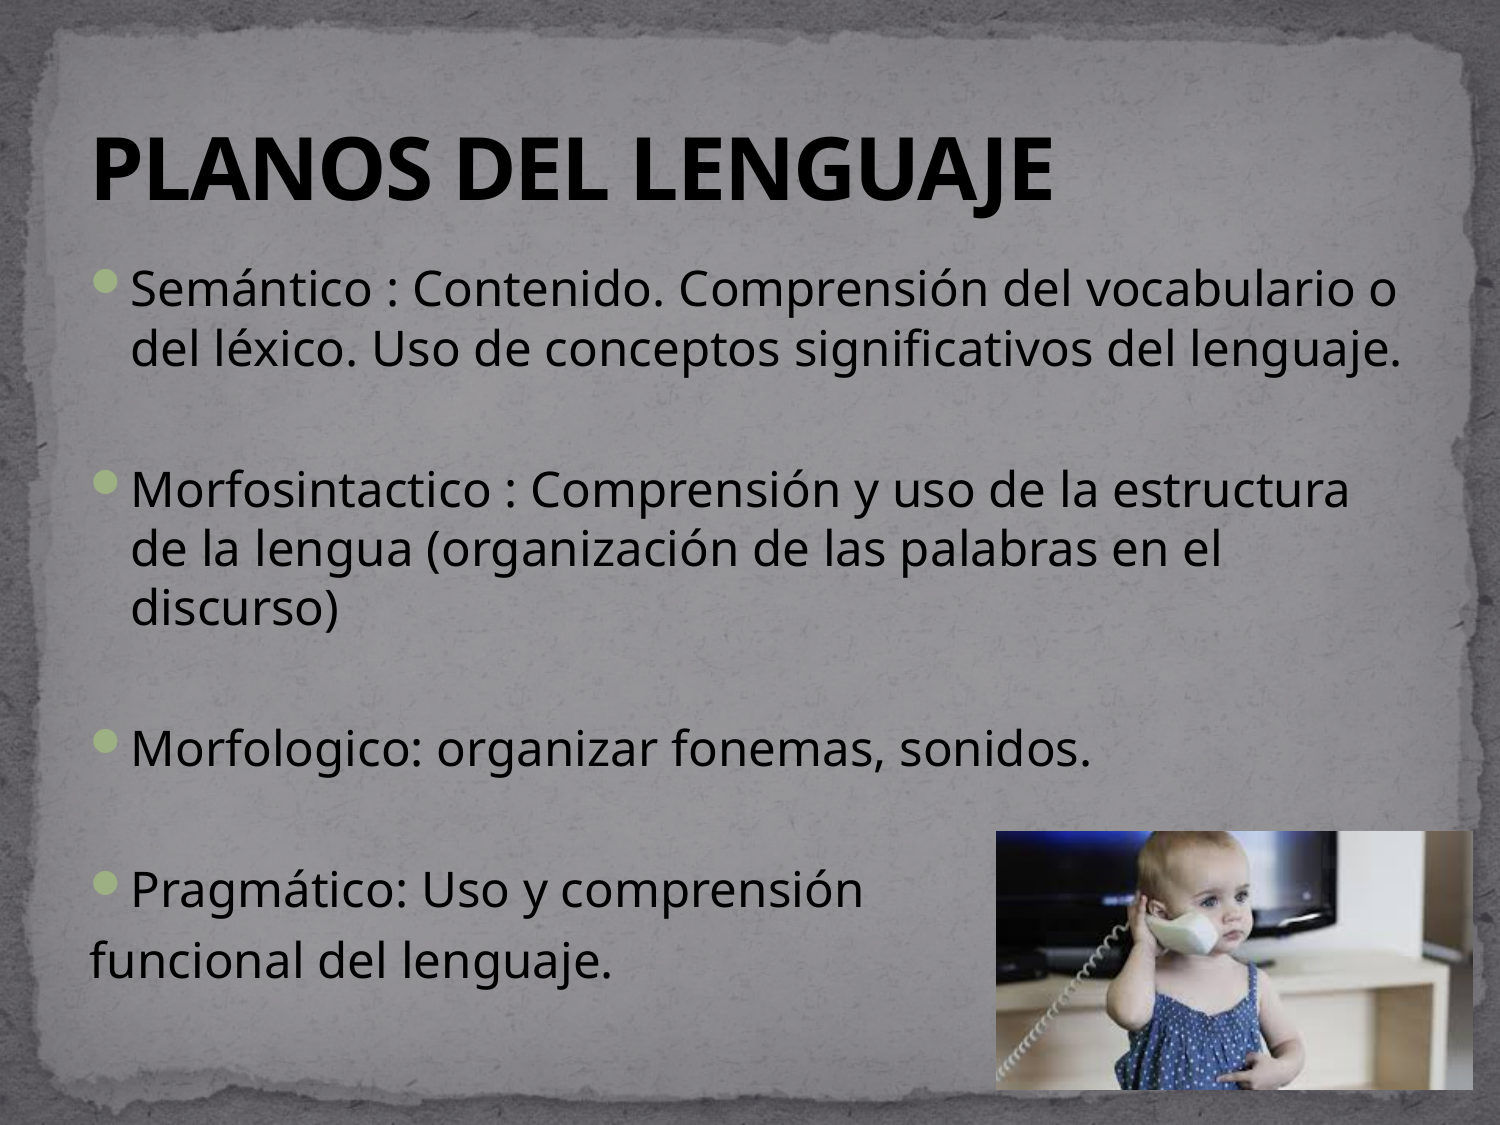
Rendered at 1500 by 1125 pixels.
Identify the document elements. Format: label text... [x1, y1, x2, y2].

list Semántico : Contenido. Comprensión del vocabulario o del léxico. Uso de conceptos significativos del lenguaje. Morfosintactico : Comprensión y uso de la estructura de la lengua (organización de las palabras en el discurso) Morfologico: organizar fonemas, sonidos. Pragmático: Uso y comprensión funcional del lenguaje. [75, 249, 1425, 1047]
picture [996, 831, 1473, 1090]
title PLANOS DEL LENGUAJE [74, 24, 1425, 225]
